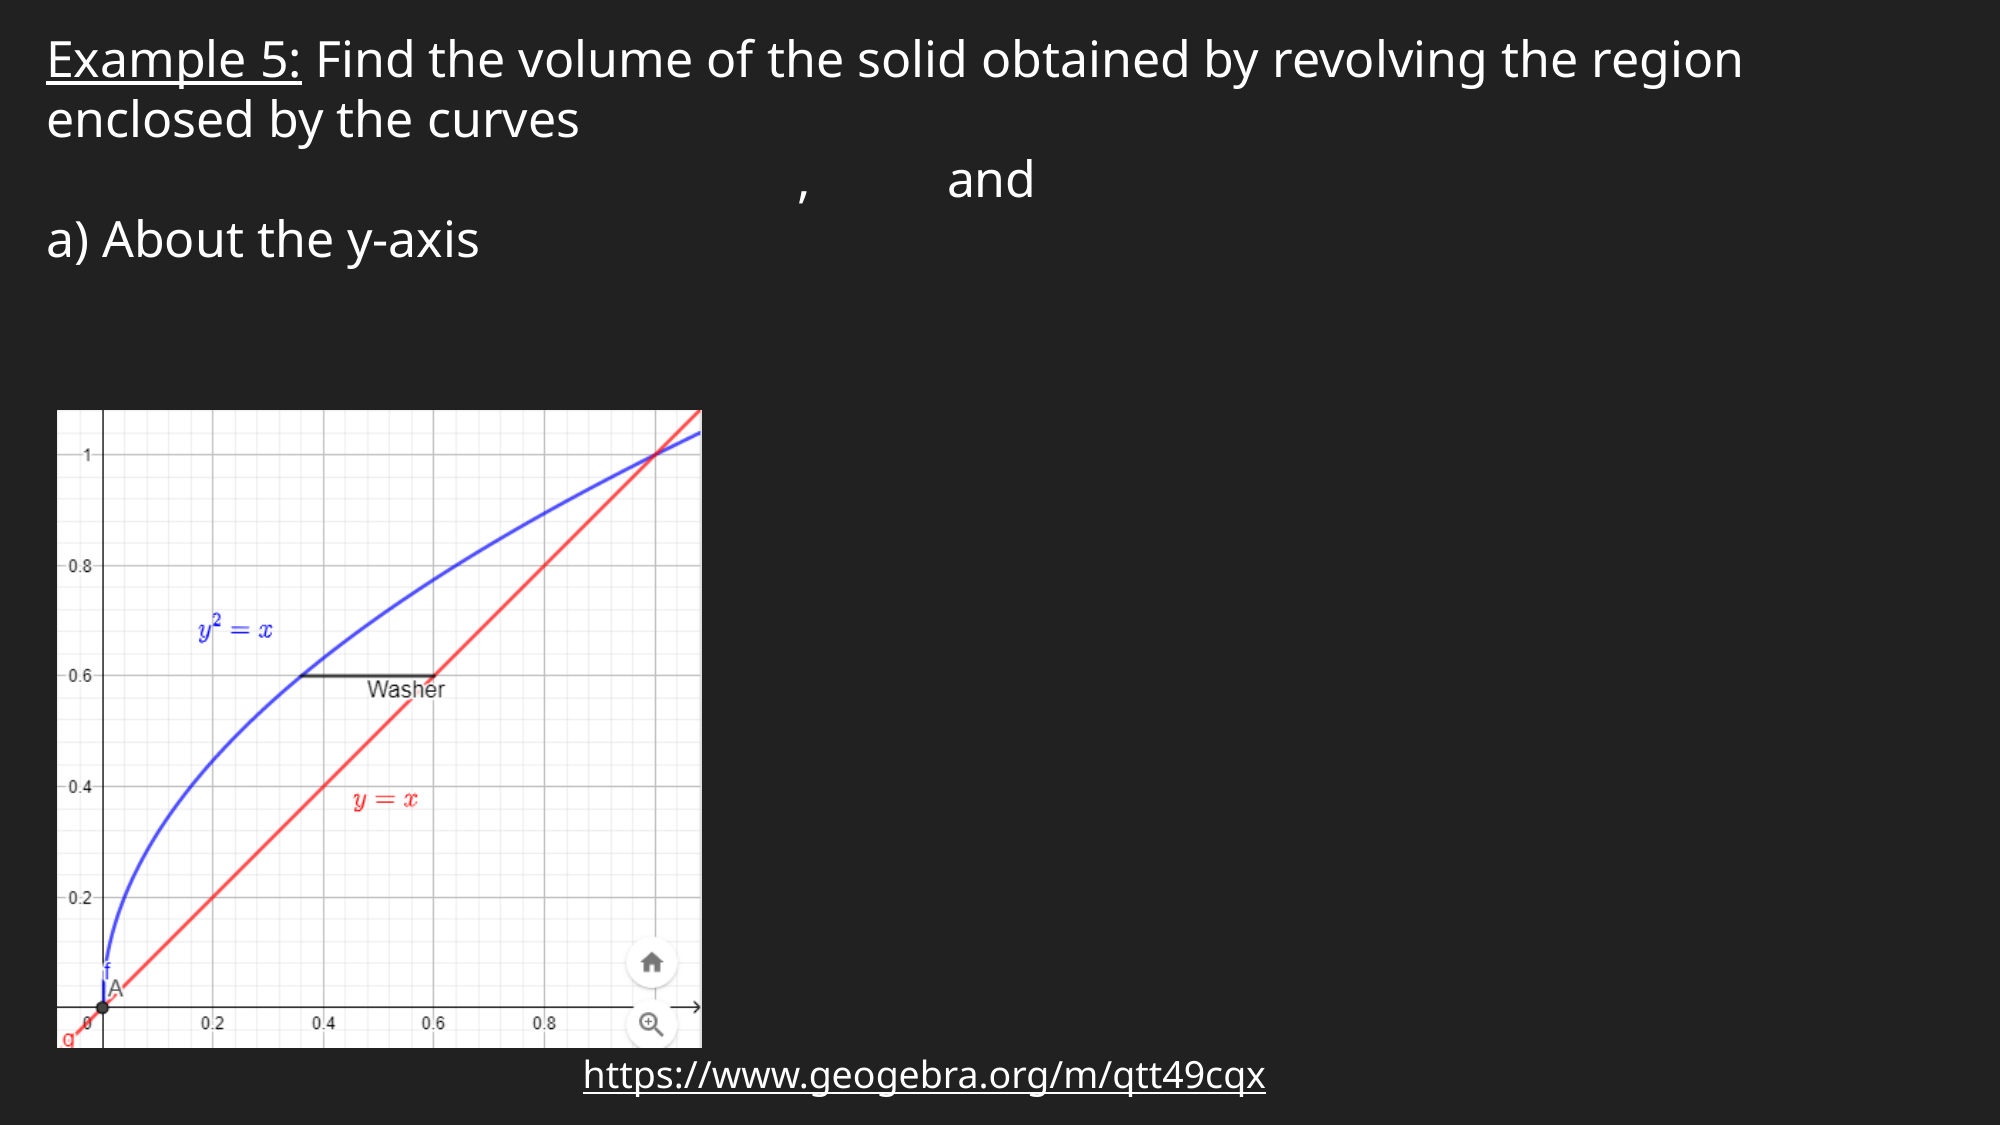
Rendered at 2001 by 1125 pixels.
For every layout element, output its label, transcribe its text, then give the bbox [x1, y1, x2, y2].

text_box https://www.geogebra.org/m/qtt49cqx [567, 1043, 1327, 1110]
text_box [31, 418, 195, 485]
picture [57, 410, 703, 1049]
